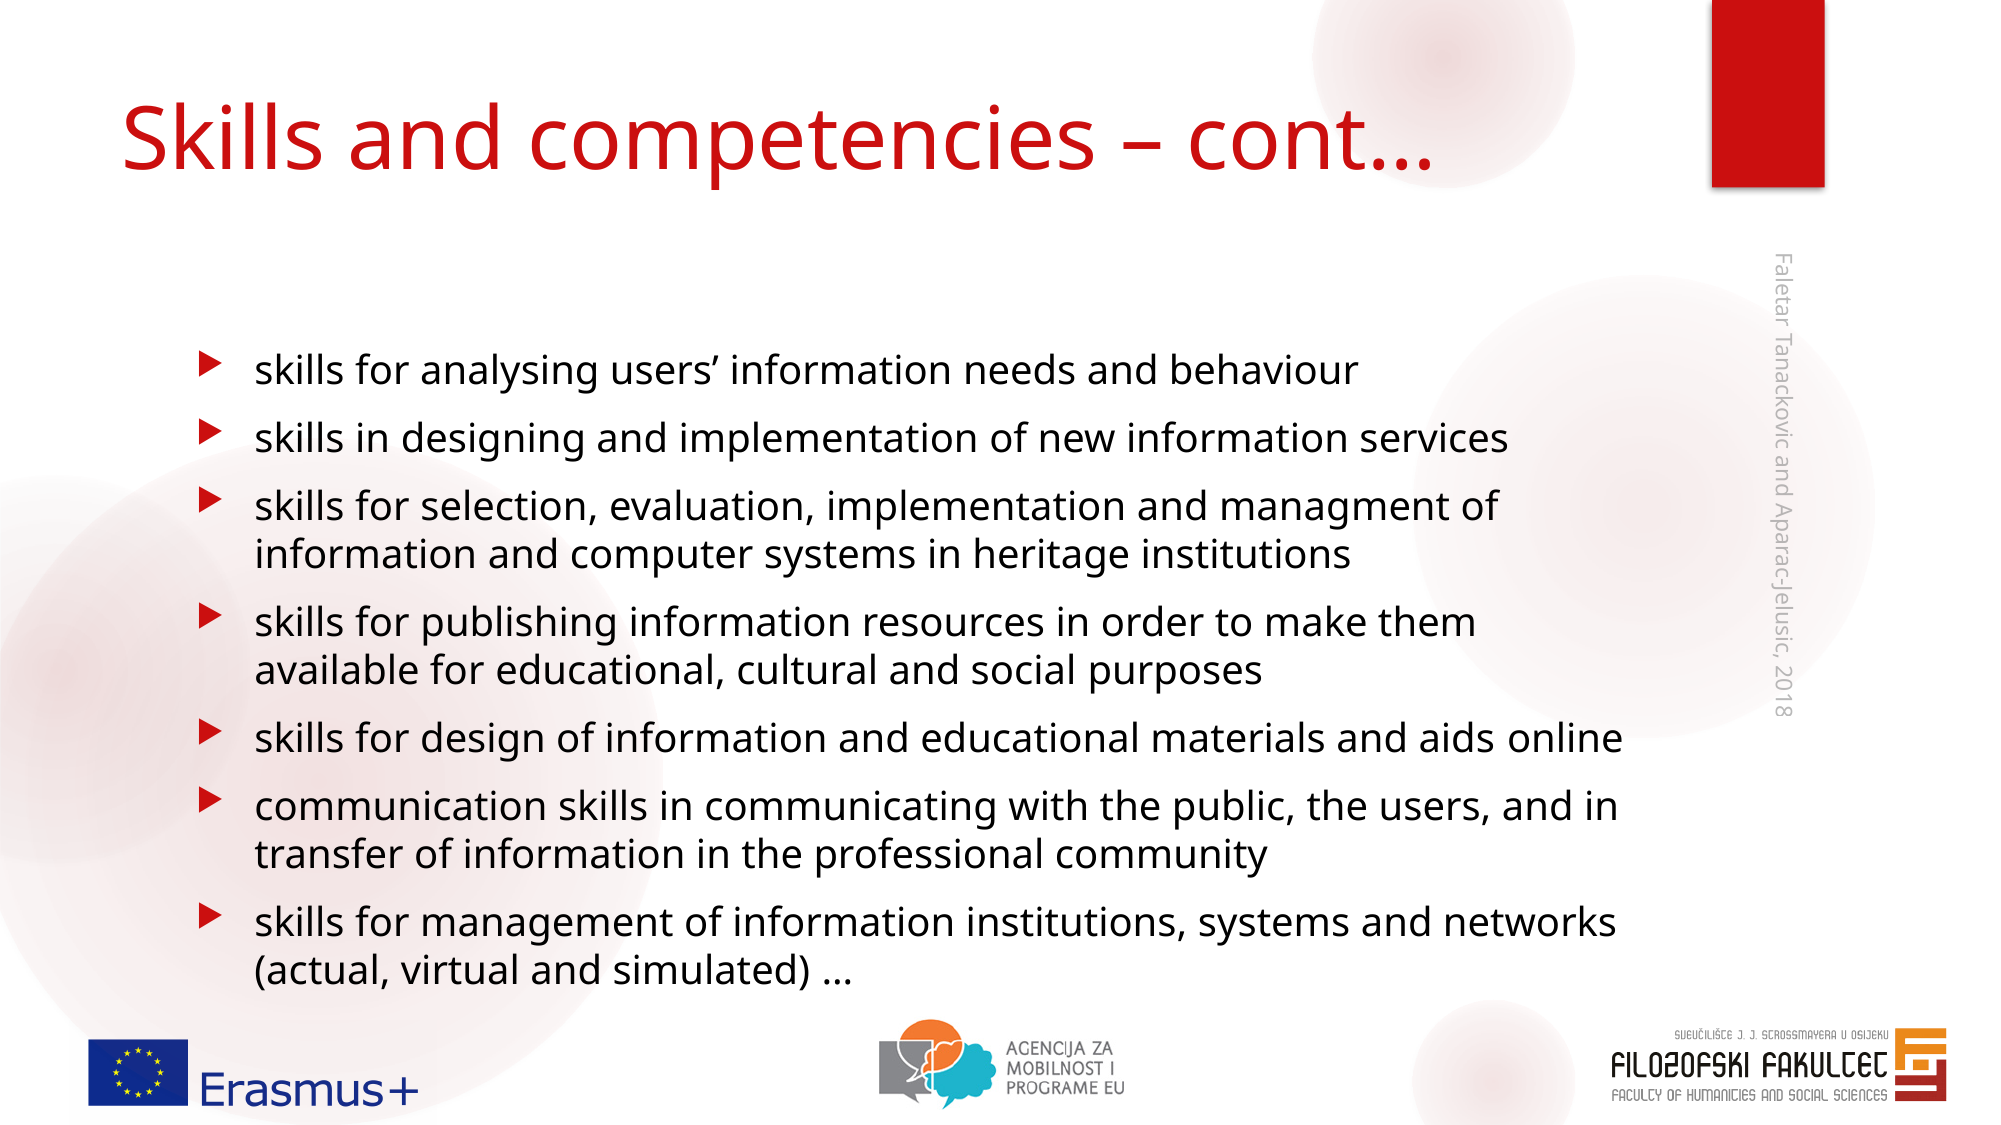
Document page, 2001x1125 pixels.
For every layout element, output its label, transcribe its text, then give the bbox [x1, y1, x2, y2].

title Skills and competencies – cont… [106, 74, 1649, 304]
picture [69, 1020, 437, 1125]
picture [1610, 1017, 1951, 1112]
picture [879, 1025, 1140, 1125]
list skills for analysing users’ information needs and behaviour skills in designing and implementation of new information services skills for selection, evaluation, implementation and managment of information and computer systems in heritage institutions skills for publishing information resources in order to make them available for educational, cultural and social purposes skills for design of information and educational materials and aids online communication skills in communicating with the public, the users, and in transfer of information in the professional community skills for management of information institutions, systems and networks (actual, virtual and simulated) … [181, 336, 1649, 1025]
footer Faletar Tanackovic and Aparac-Jelusic, 2018 [1760, 237, 1811, 871]
